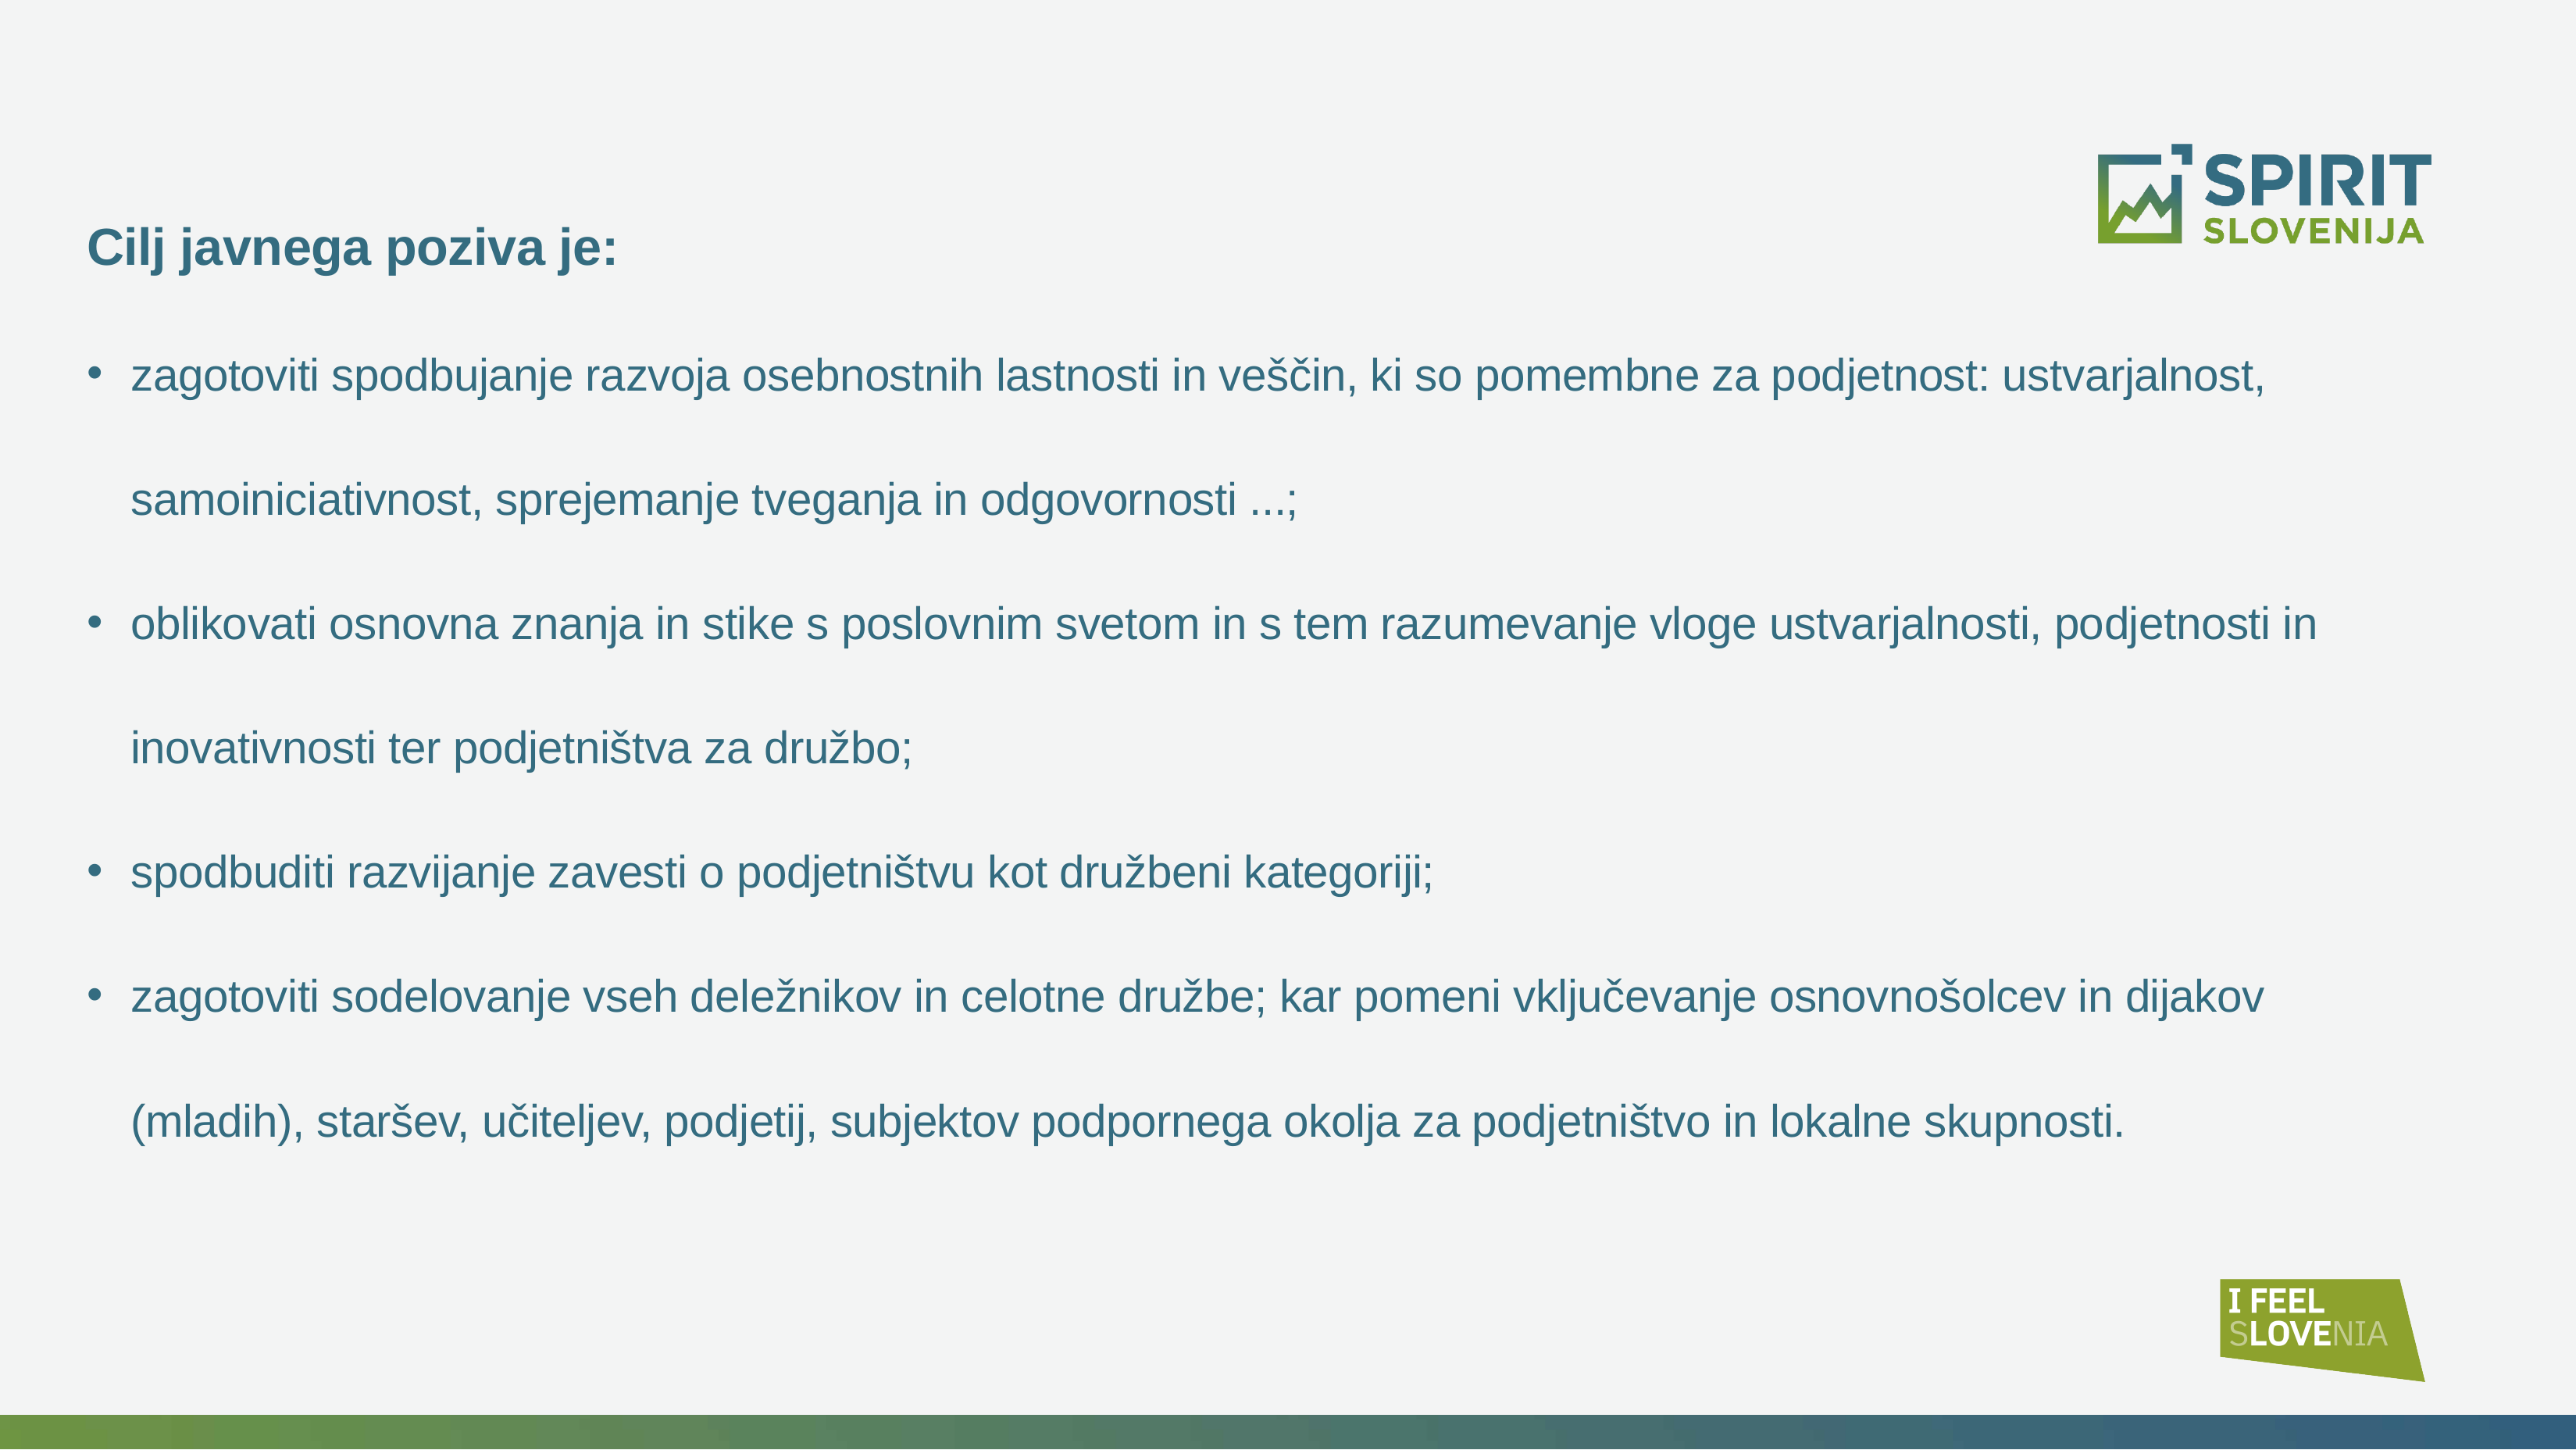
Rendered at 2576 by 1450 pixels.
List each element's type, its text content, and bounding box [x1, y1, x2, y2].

text_box Cilj javnega poziva je: zagotoviti spodbujanje razvoja osebnostnih lastnosti in veščin, ki so pomembne za podjetnost: ustvarjalnost, samoiniciativnost, sprejemanje tveganja in odgovornosti ...; oblikovati osnovna znanja in stike s poslovnim svetom in s tem razumevanje vloge ustvarjalnosti, podjetnosti in inovativnosti ter podjetništva za družbo; spodbuditi razvijanje zavesti o podjetništvu kot družbeni kategoriji; zagotoviti sodelovanje vseh deležnikov in celotne družbe; kar pomeni vključevanje osnovnošolcev in dijakov (mladih), staršev, učiteljev, podjetij, subjektov podpornega okolja za podjetništvo in lokalne skupnosti. [87, 130, 2435, 1395]
picture [0, 1415, 2576, 1449]
